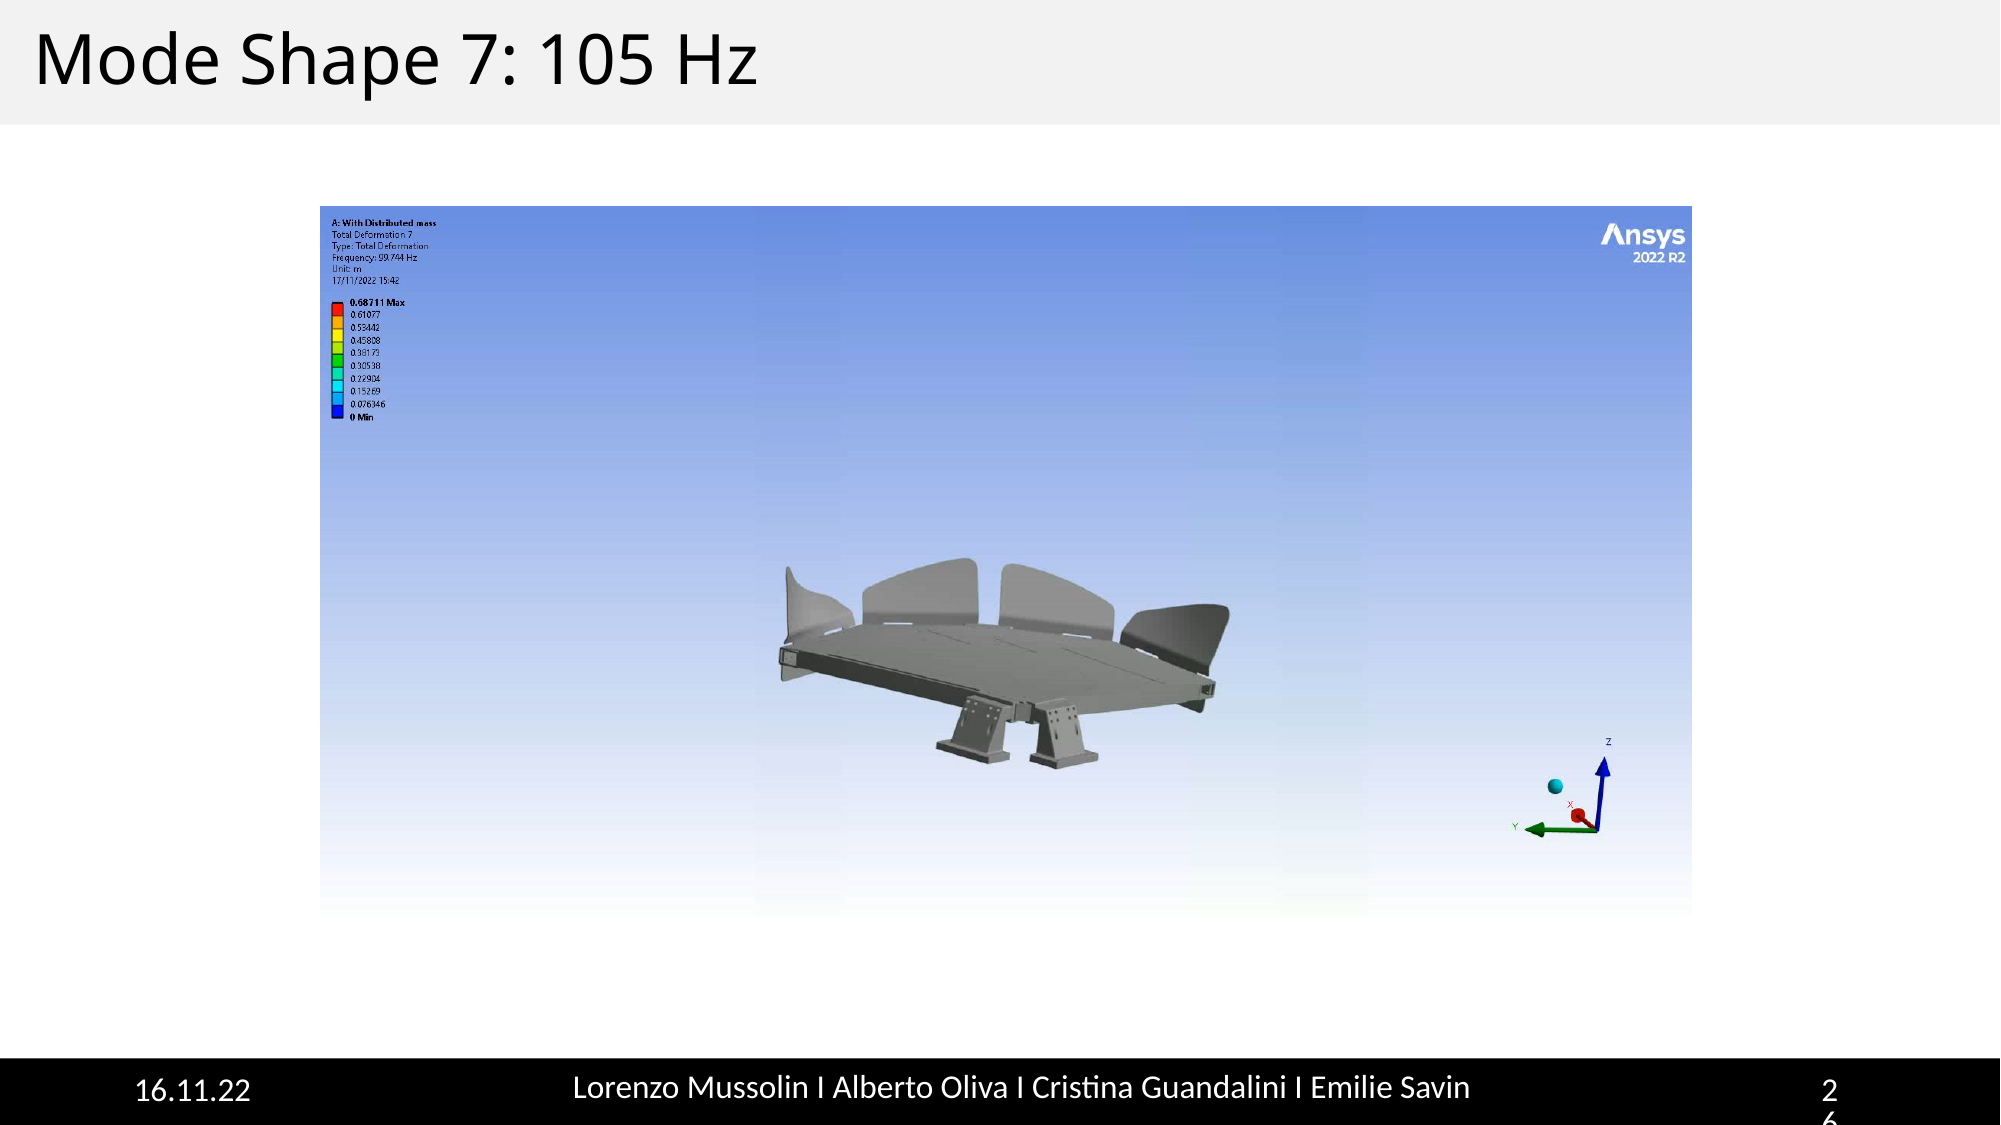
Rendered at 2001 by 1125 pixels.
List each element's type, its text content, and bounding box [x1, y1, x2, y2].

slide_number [118, 1058, 278, 1119]
text_box [0, 0, 2000, 126]
slide_number 25 [1806, 1058, 1863, 1119]
text_box [0, 1057, 2000, 1125]
title Mode Shape 7: 105 Hz [18, 16, 1744, 108]
footer Lorenzo Mussolin I Alberto Oliva I Cristina Guandalini I Emilie Savin [554, 1068, 1491, 1103]
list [319, 205, 1693, 920]
